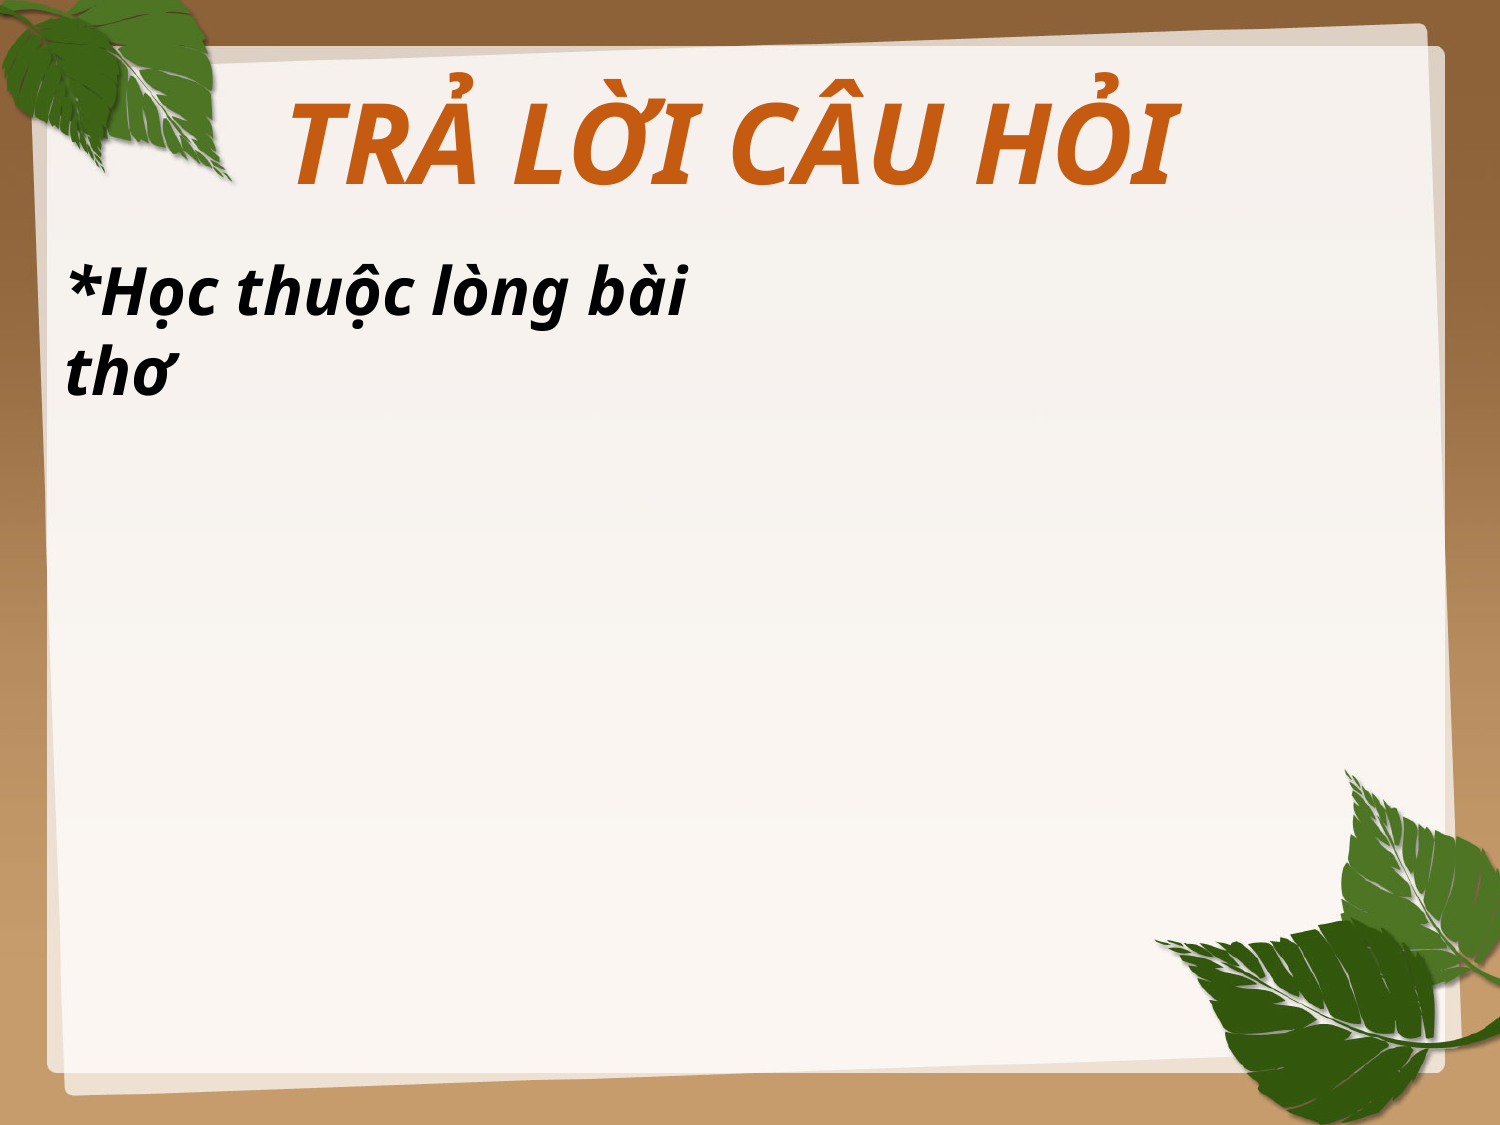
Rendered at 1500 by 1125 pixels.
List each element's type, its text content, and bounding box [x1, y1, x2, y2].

text_box TRẢ LỜI CÂU HỎI [268, 64, 1193, 215]
text_box *Học thuộc lòng bài thơ [49, 241, 800, 416]
picture [0, 0, 1500, 1125]
